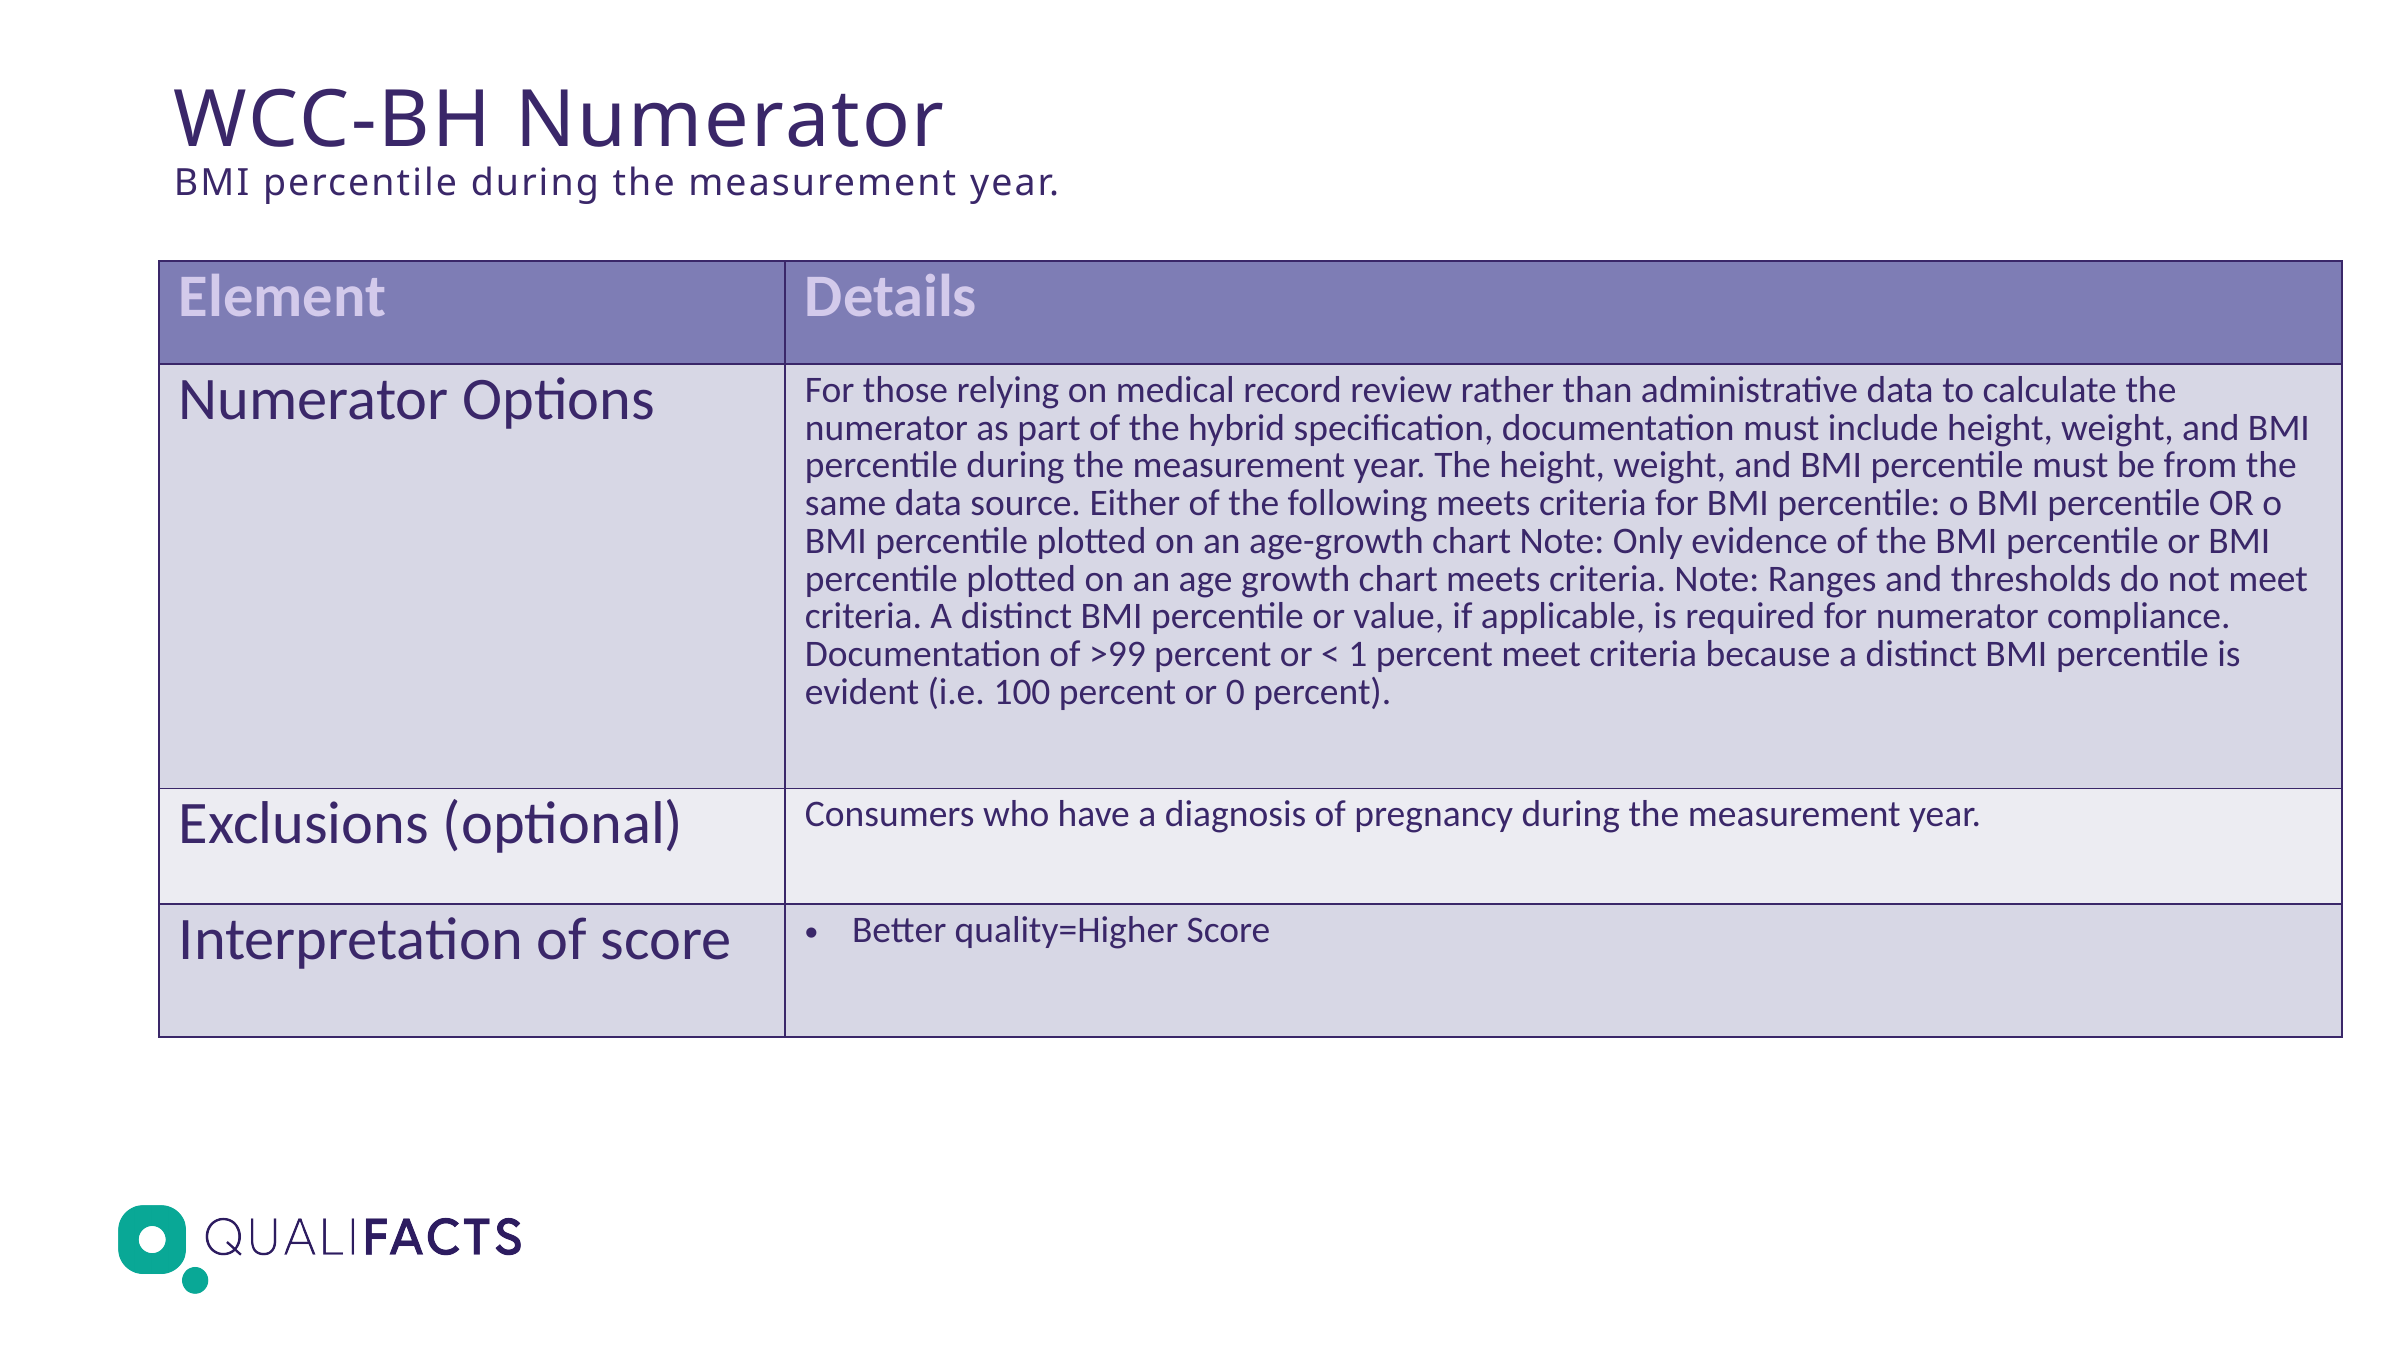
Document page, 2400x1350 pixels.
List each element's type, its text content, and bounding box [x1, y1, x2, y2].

title WCC-BH Numerator BMI percentile during the measurement year. [158, 70, 2305, 260]
table_cell Exclusions (optional) [160, 789, 784, 903]
picture [118, 1205, 521, 1294]
table_cell For those relying on medical record review rather than administrative data to calculate the numerator as part of the hybrid specification, documentation must include height, weight, and BMI percentile during the measurement year. The height, weight, and BMI percentile must be from the same data source. Either of the following meets criteria for BMI percentile: o BMI percentile OR o BMI percentile plotted on an age-growth chart Note: Only evidence of the BMI percentile or BMI percentile plotted on an age growth chart meets criteria. Note: Ranges and thresholds do not meet criteria. A distinct BMI percentile or value, if applicable, is required for numerator compliance. Documentation of >99 percent or < 1 percent meet criteria because a distinct BMI percentile is evident (i.e. 100 percent or 0 percent). [786, 365, 2341, 788]
table_cell Better quality=Higher Score [786, 905, 2341, 1036]
table_header Details [786, 262, 2341, 363]
table_cell Numerator Options [160, 365, 784, 788]
table_header Element [160, 262, 784, 363]
table_cell Consumers who have a diagnosis of pregnancy during the measurement year. [786, 789, 2341, 903]
table_cell Interpretation of score [160, 905, 784, 1036]
